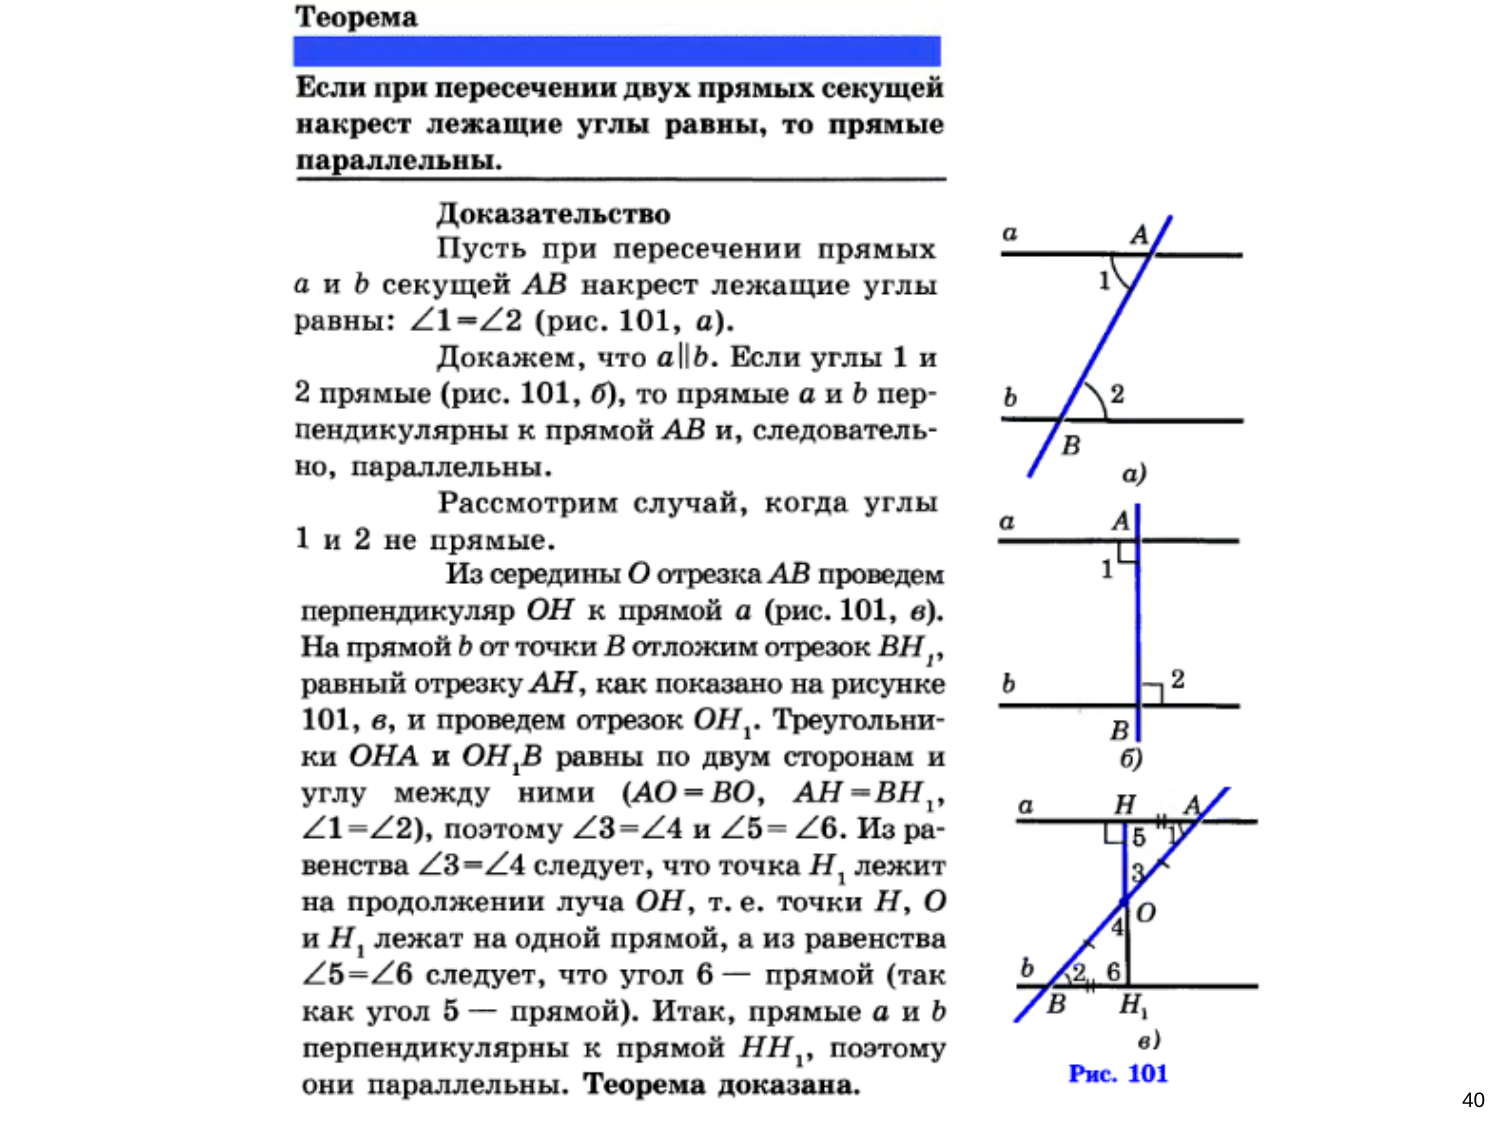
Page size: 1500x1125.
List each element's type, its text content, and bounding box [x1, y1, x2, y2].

slide_number 40 [1417, 1079, 1500, 1125]
picture [289, 0, 951, 185]
picture [277, 195, 1270, 1106]
